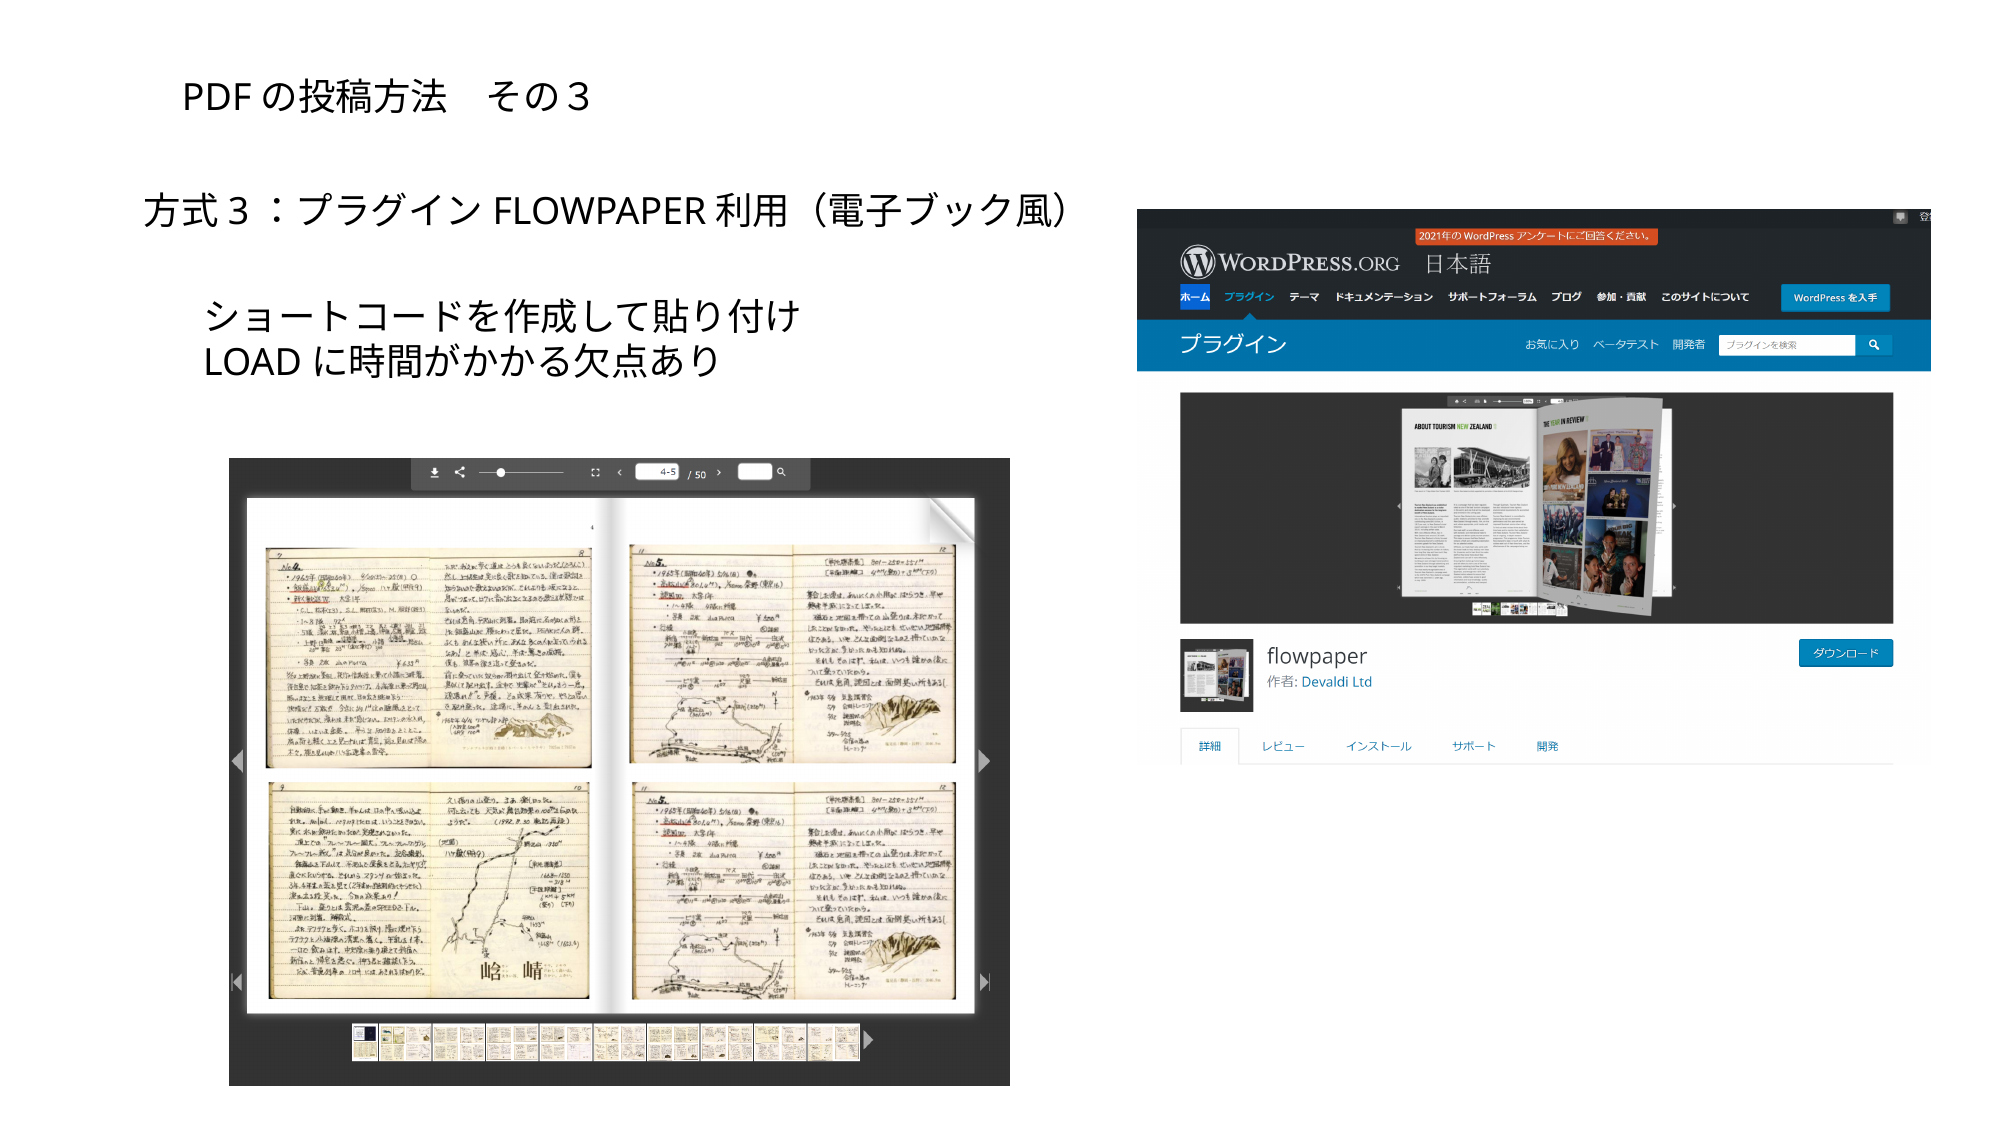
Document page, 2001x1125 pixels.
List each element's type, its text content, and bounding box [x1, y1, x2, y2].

picture [229, 458, 1010, 1086]
text_box PDFの投稿方法 その３ [167, 65, 702, 126]
picture [1720, 336, 1855, 355]
picture [1137, 372, 1931, 765]
picture [1182, 337, 1197, 342]
text_box 方式3：プラグインFLOWPAPER利用（電子ブック風） [129, 179, 1110, 240]
picture [1674, 340, 1682, 347]
text_box ショートコードを作成して貼り付け LOADに時間がかかる欠点あり [188, 285, 1035, 391]
picture [1137, 209, 1931, 319]
